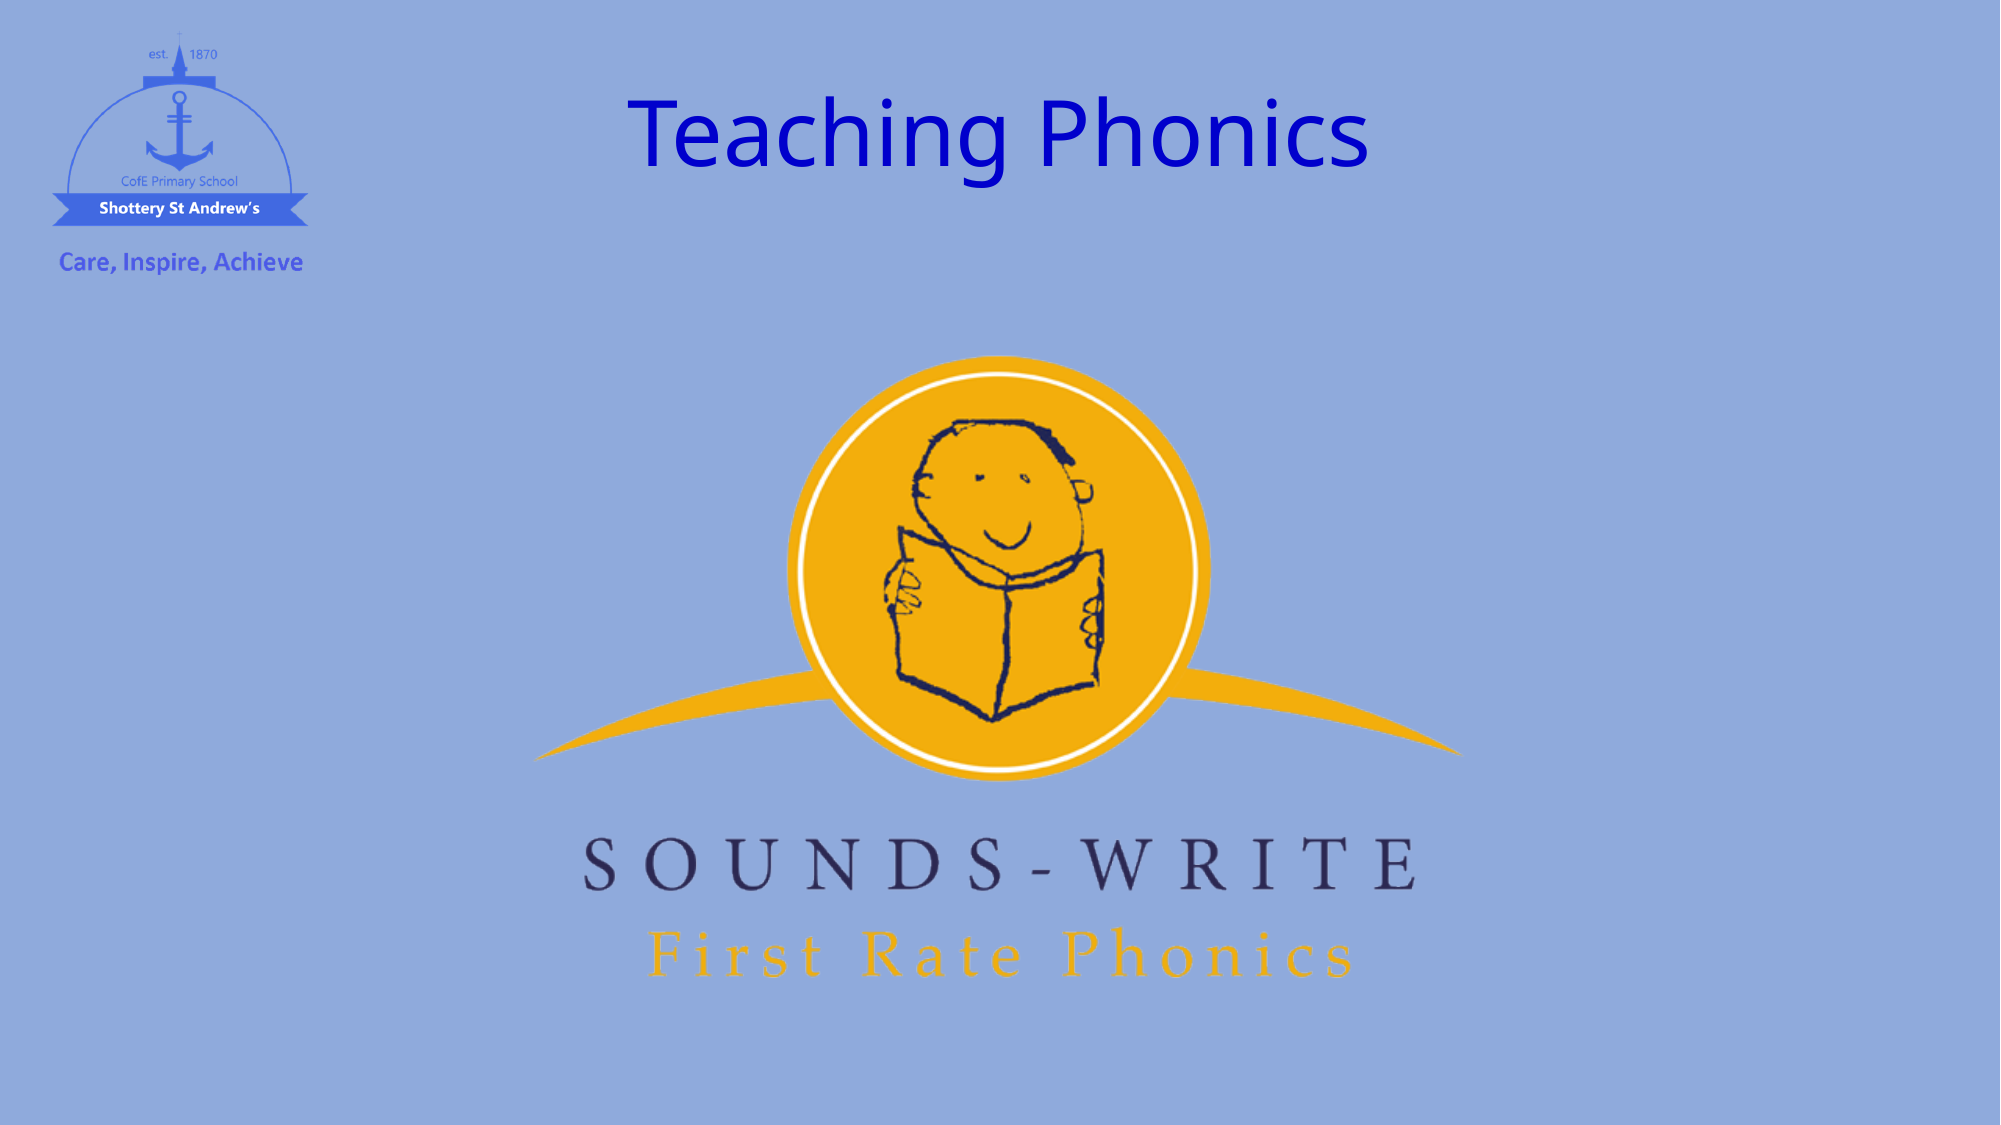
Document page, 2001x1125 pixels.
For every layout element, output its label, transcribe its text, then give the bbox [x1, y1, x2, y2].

picture [531, 350, 1469, 984]
picture [43, 17, 318, 288]
text_box Teaching Phonics [381, 67, 1619, 192]
